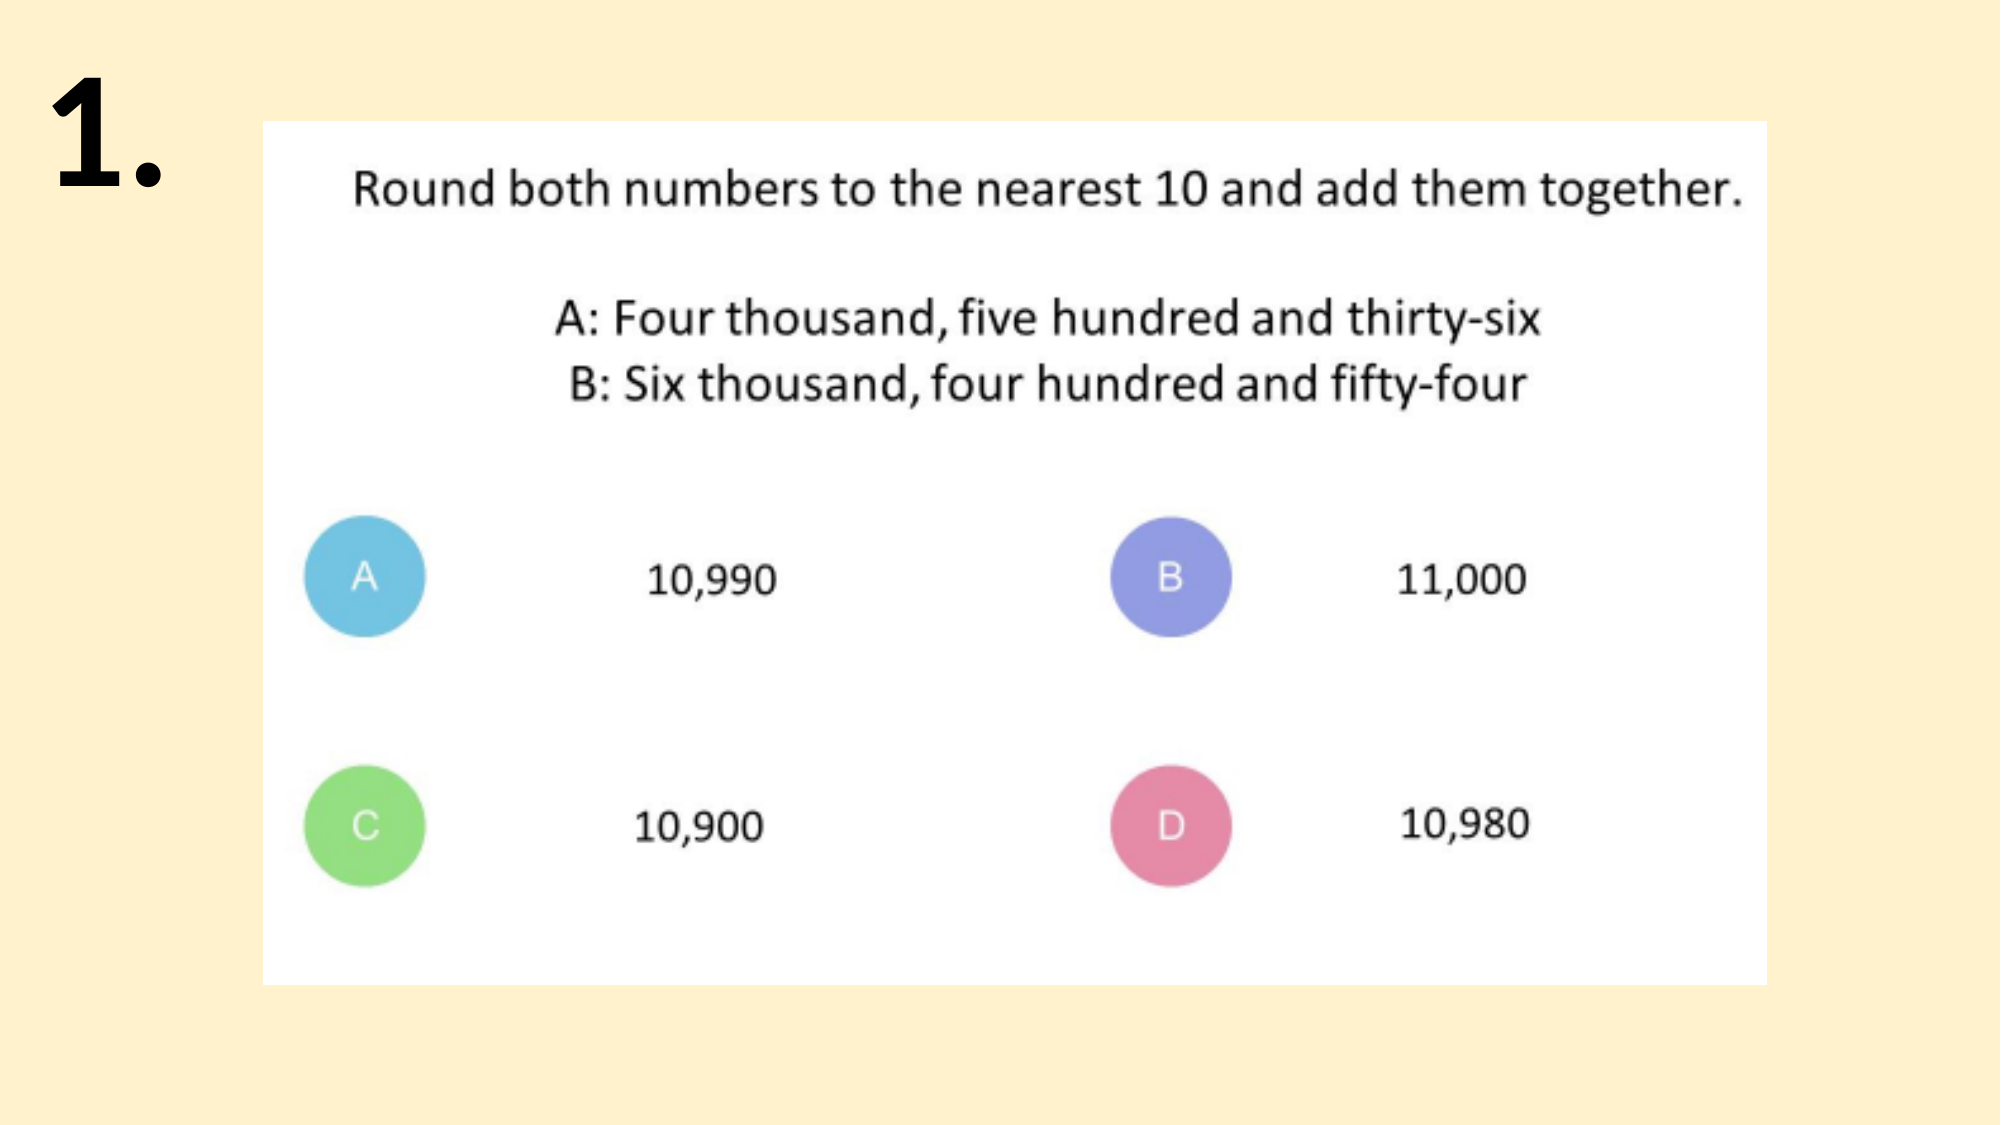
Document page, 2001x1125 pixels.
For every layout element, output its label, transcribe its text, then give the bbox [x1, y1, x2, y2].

picture [263, 121, 1767, 985]
text_box 1. [26, 12, 188, 228]
